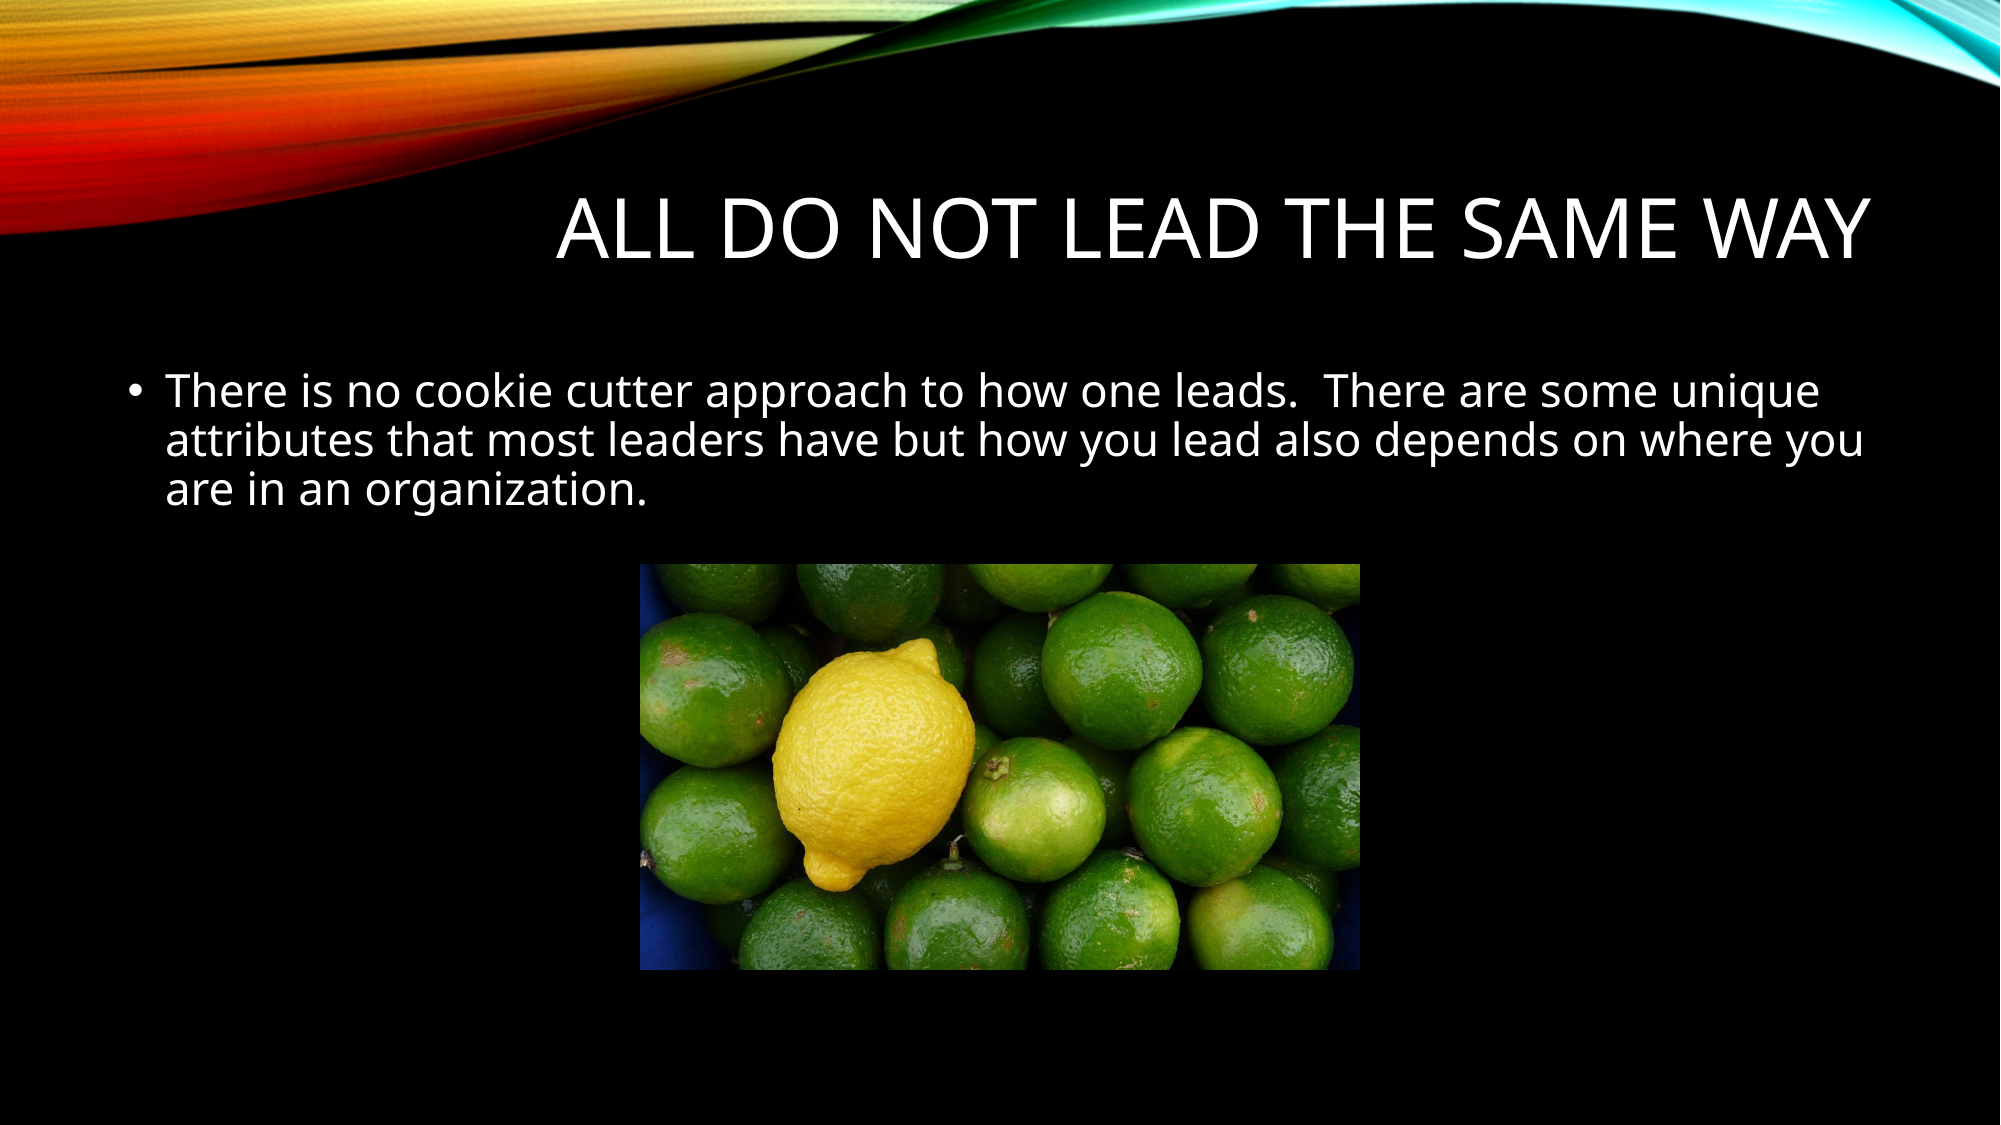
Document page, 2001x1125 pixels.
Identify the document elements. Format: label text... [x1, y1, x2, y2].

title All do not lead the same way [474, 125, 1888, 338]
picture [639, 564, 1360, 970]
picture [0, 0, 2000, 237]
list There is no cookie cutter approach to how one leads. There are some unique attributes that most leaders have but how you lead also depends on where you are in an organization. [112, 360, 1888, 1021]
